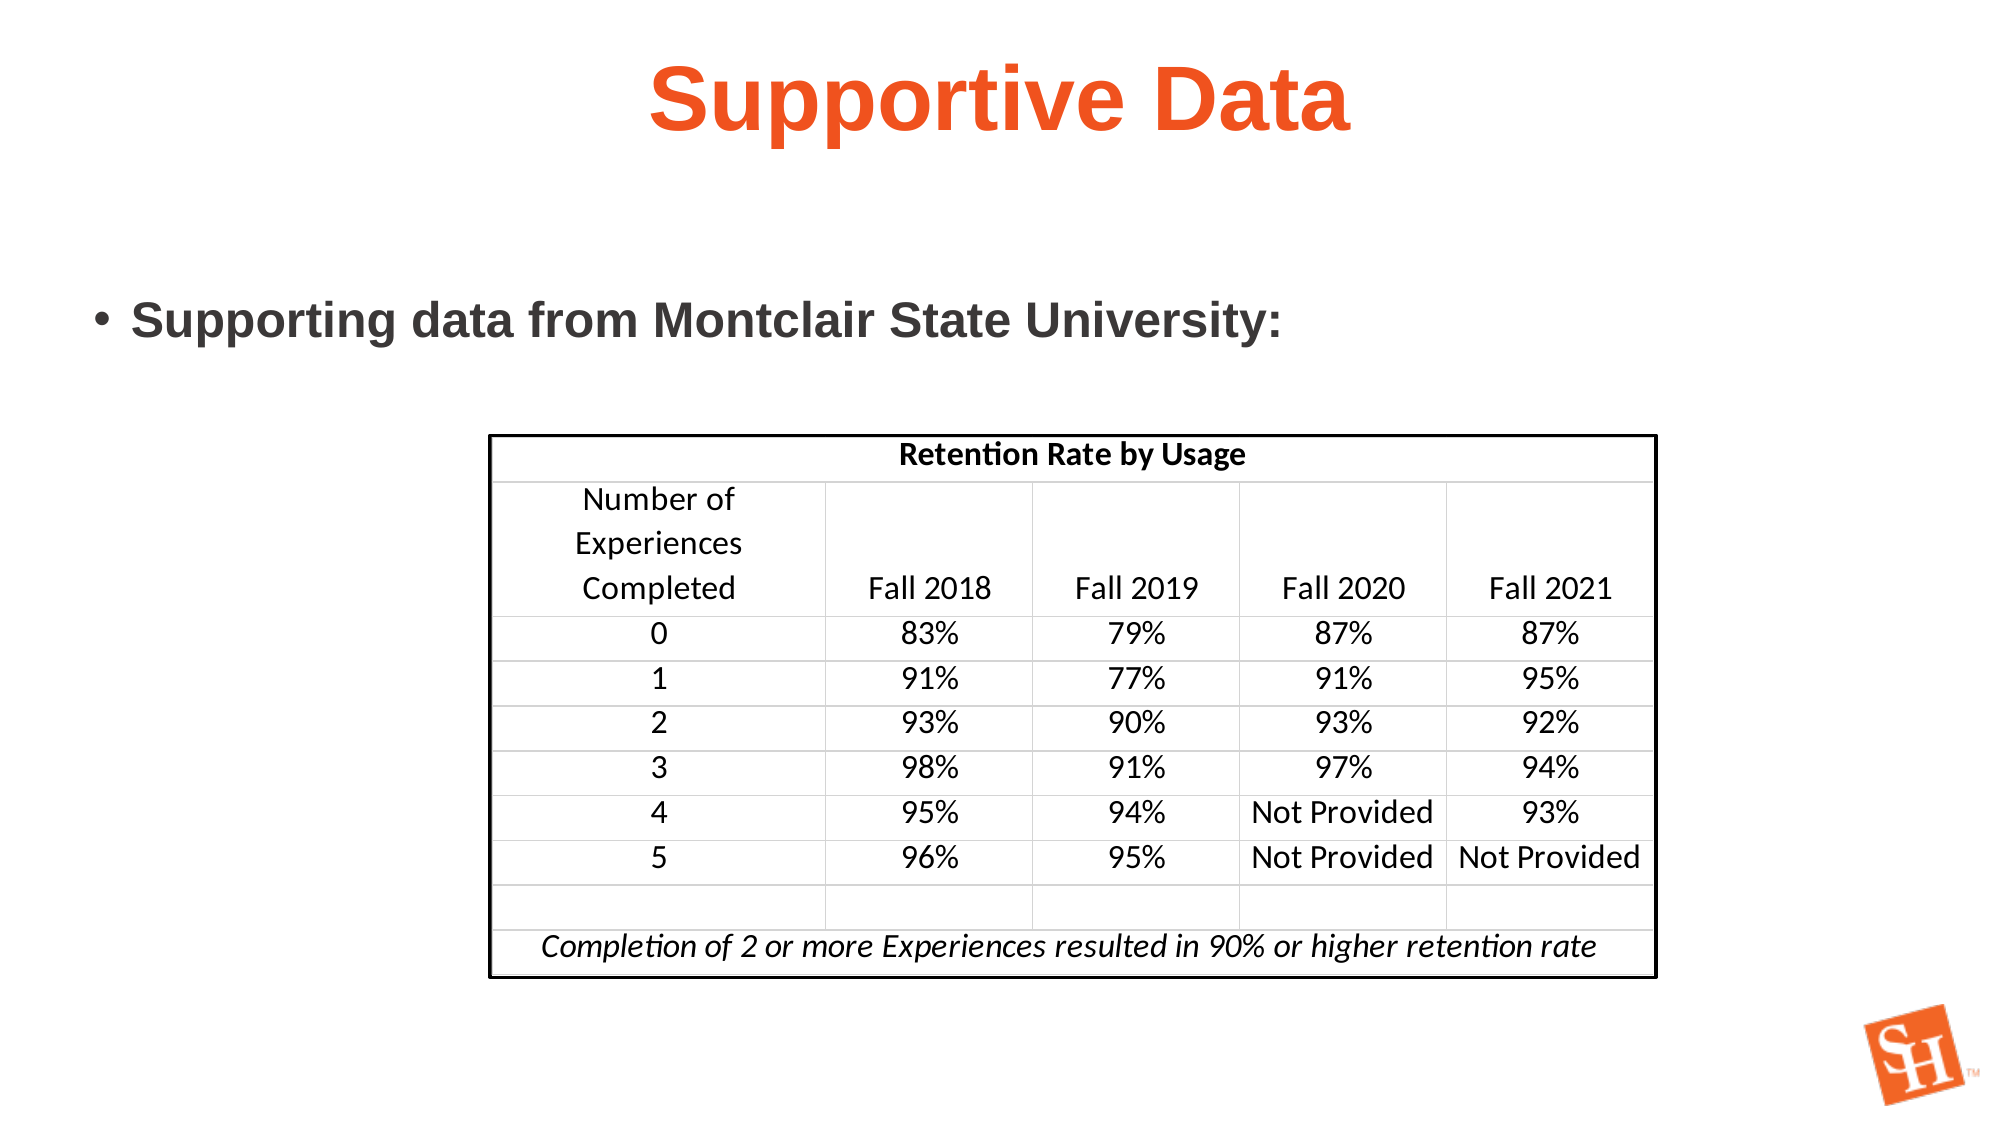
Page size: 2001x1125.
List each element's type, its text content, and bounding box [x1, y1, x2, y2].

title Supportive Data [137, 32, 1863, 250]
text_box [491, 436, 1655, 976]
list Supporting data from Montclair State University: [78, 286, 1941, 993]
